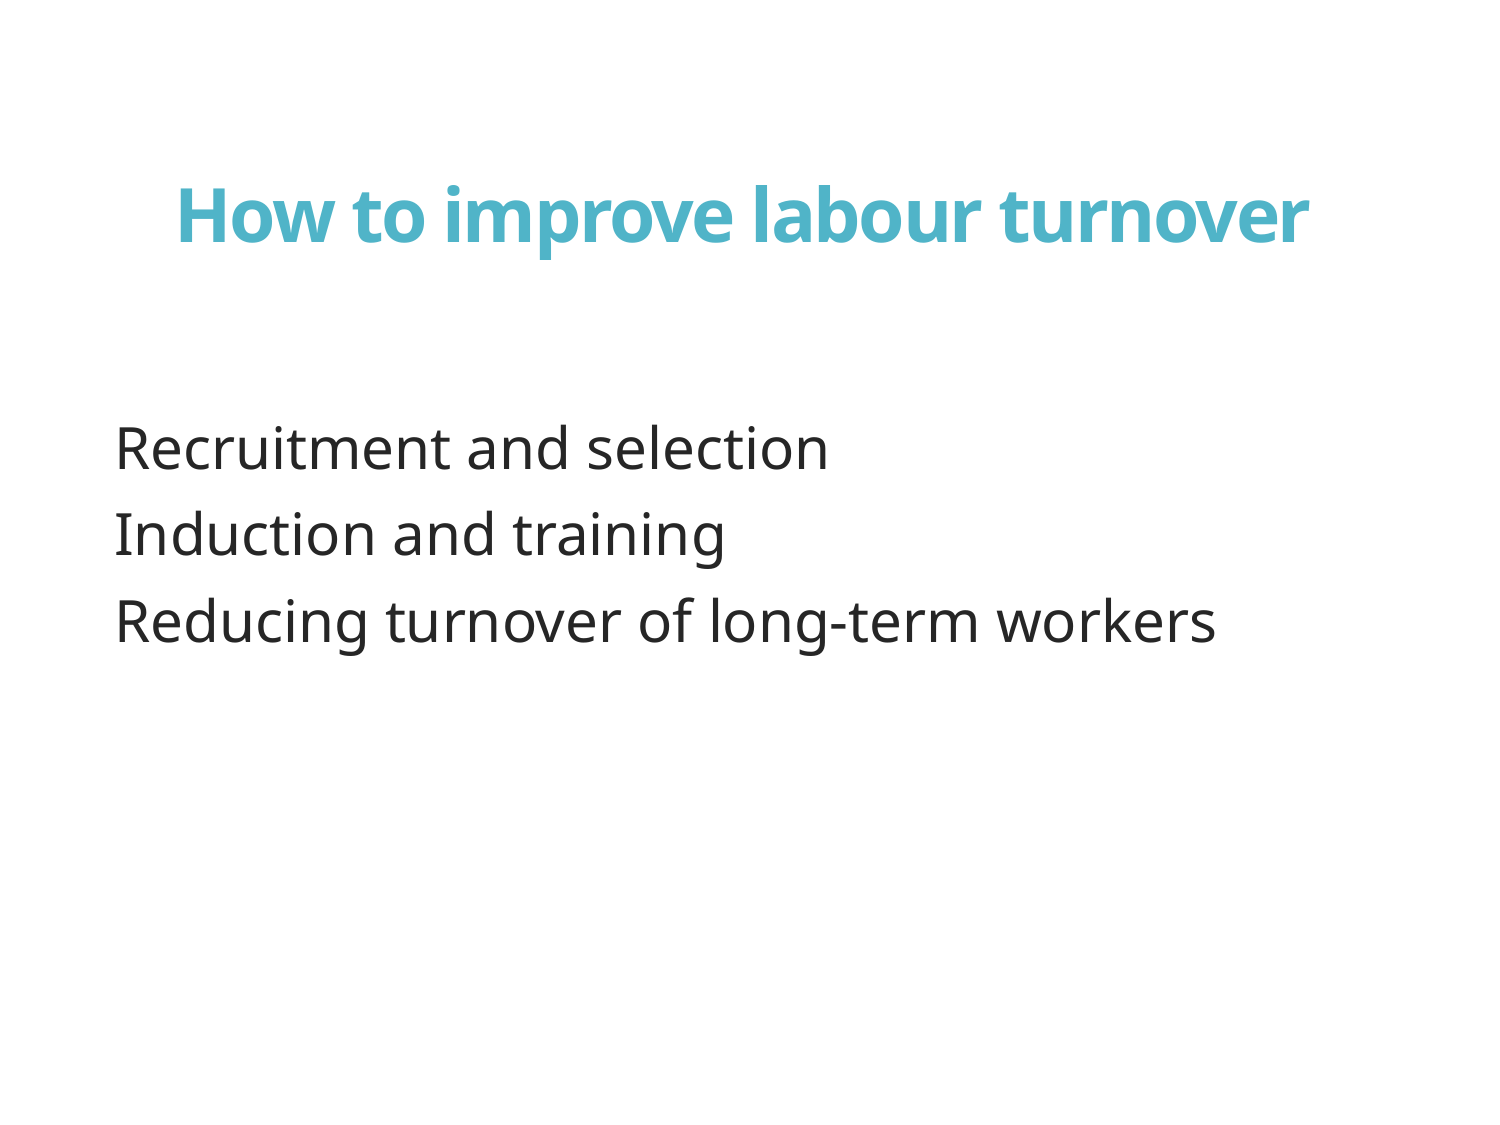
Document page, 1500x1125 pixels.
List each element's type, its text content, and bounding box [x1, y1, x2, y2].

list Recruitment and selection Induction and training Reducing turnover of long-term workers [83, 326, 1407, 945]
title How to improve labour turnover [80, 81, 1407, 354]
